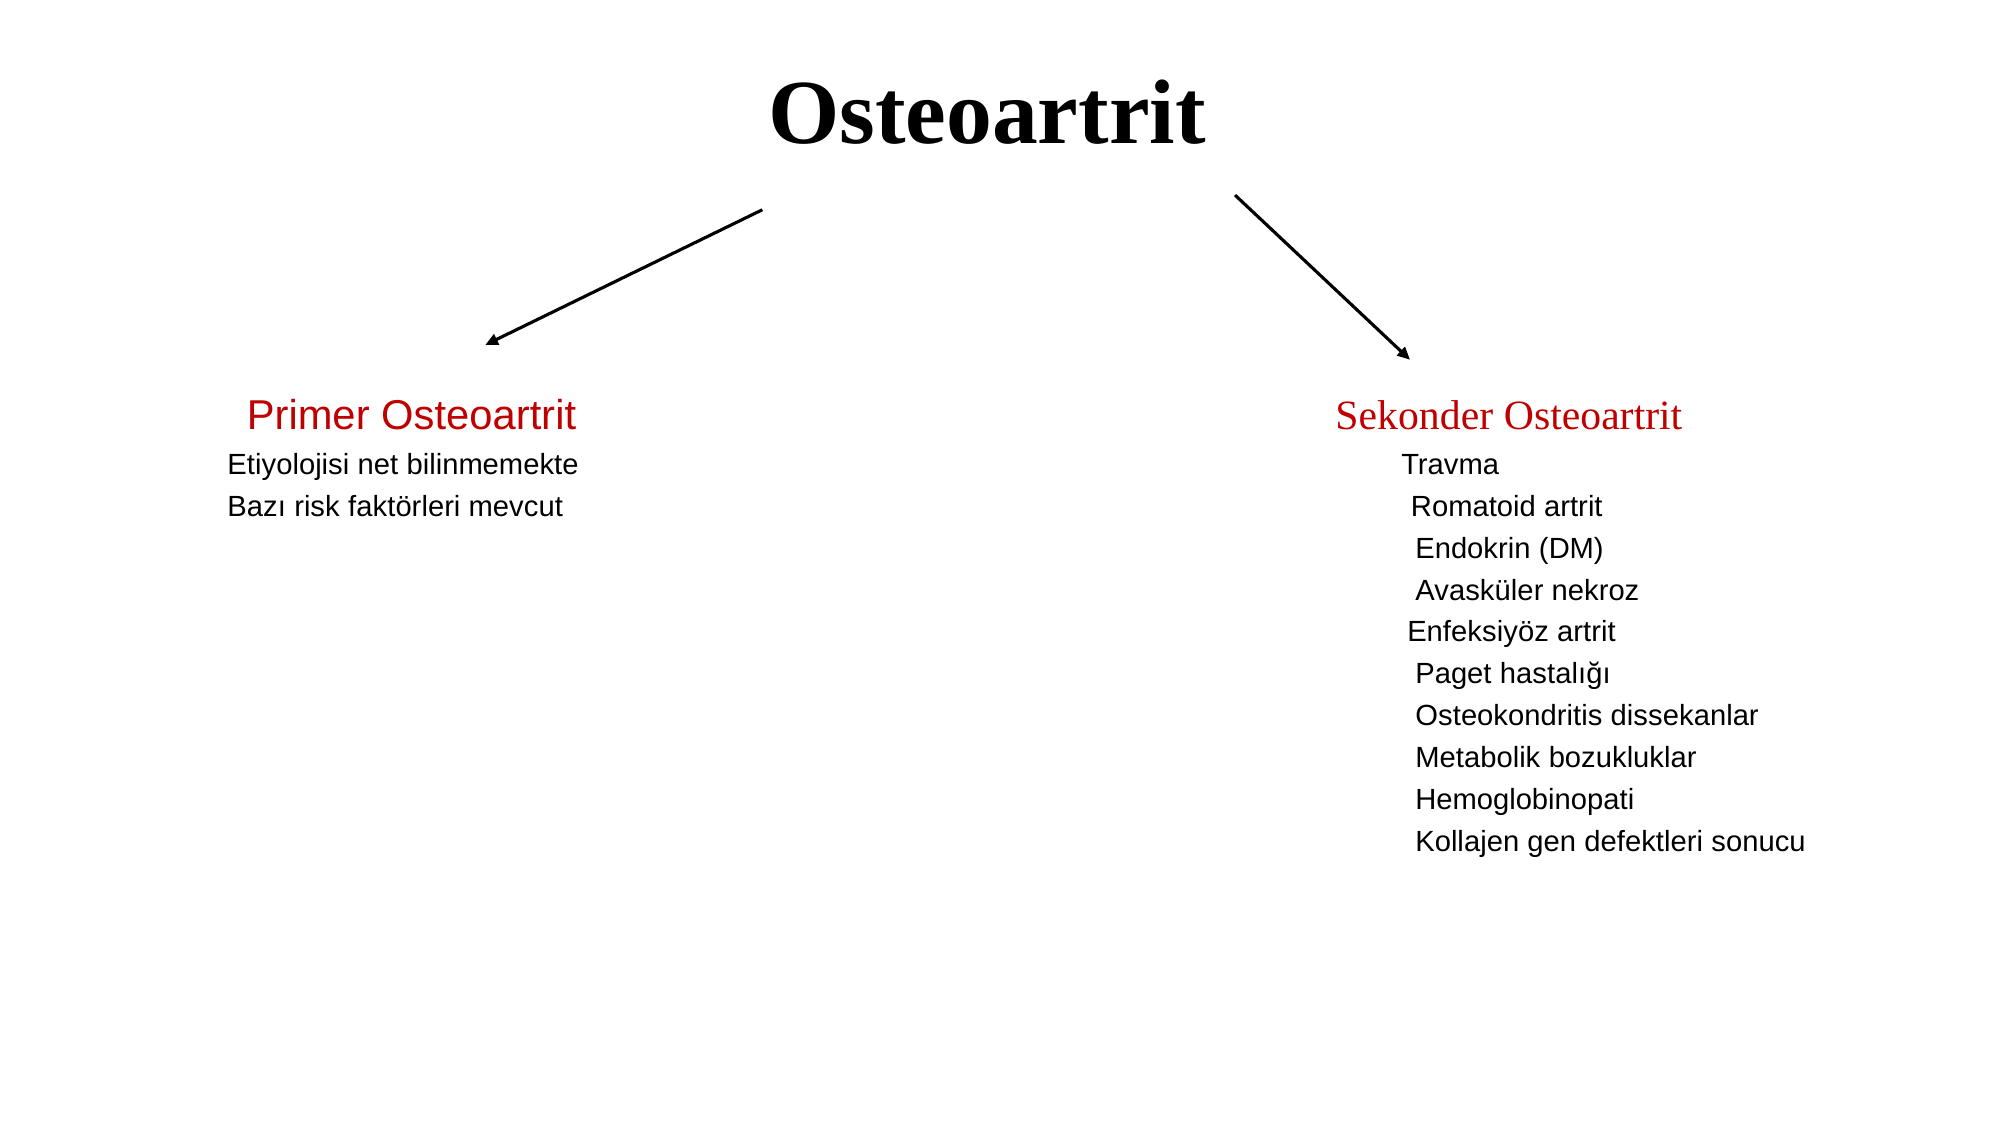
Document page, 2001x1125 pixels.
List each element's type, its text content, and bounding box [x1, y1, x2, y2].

list Primer Osteoartrit Sekonder Osteoartrit Etiyolojisi net bilinmemekte Travma Bazı risk faktörleri mevcut Romatoid artrit Endokrin (DM) Avasküler nekroz Enfeksiyöz artrit Paget hastalığı Osteokondritis dissekanlar Metabolik bozukluklar Hemoglobinopati Kollajen gen defektleri sonucu [137, 386, 1863, 1100]
title Osteoartrit [137, 59, 1863, 278]
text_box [485, 209, 763, 345]
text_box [1235, 195, 1410, 360]
